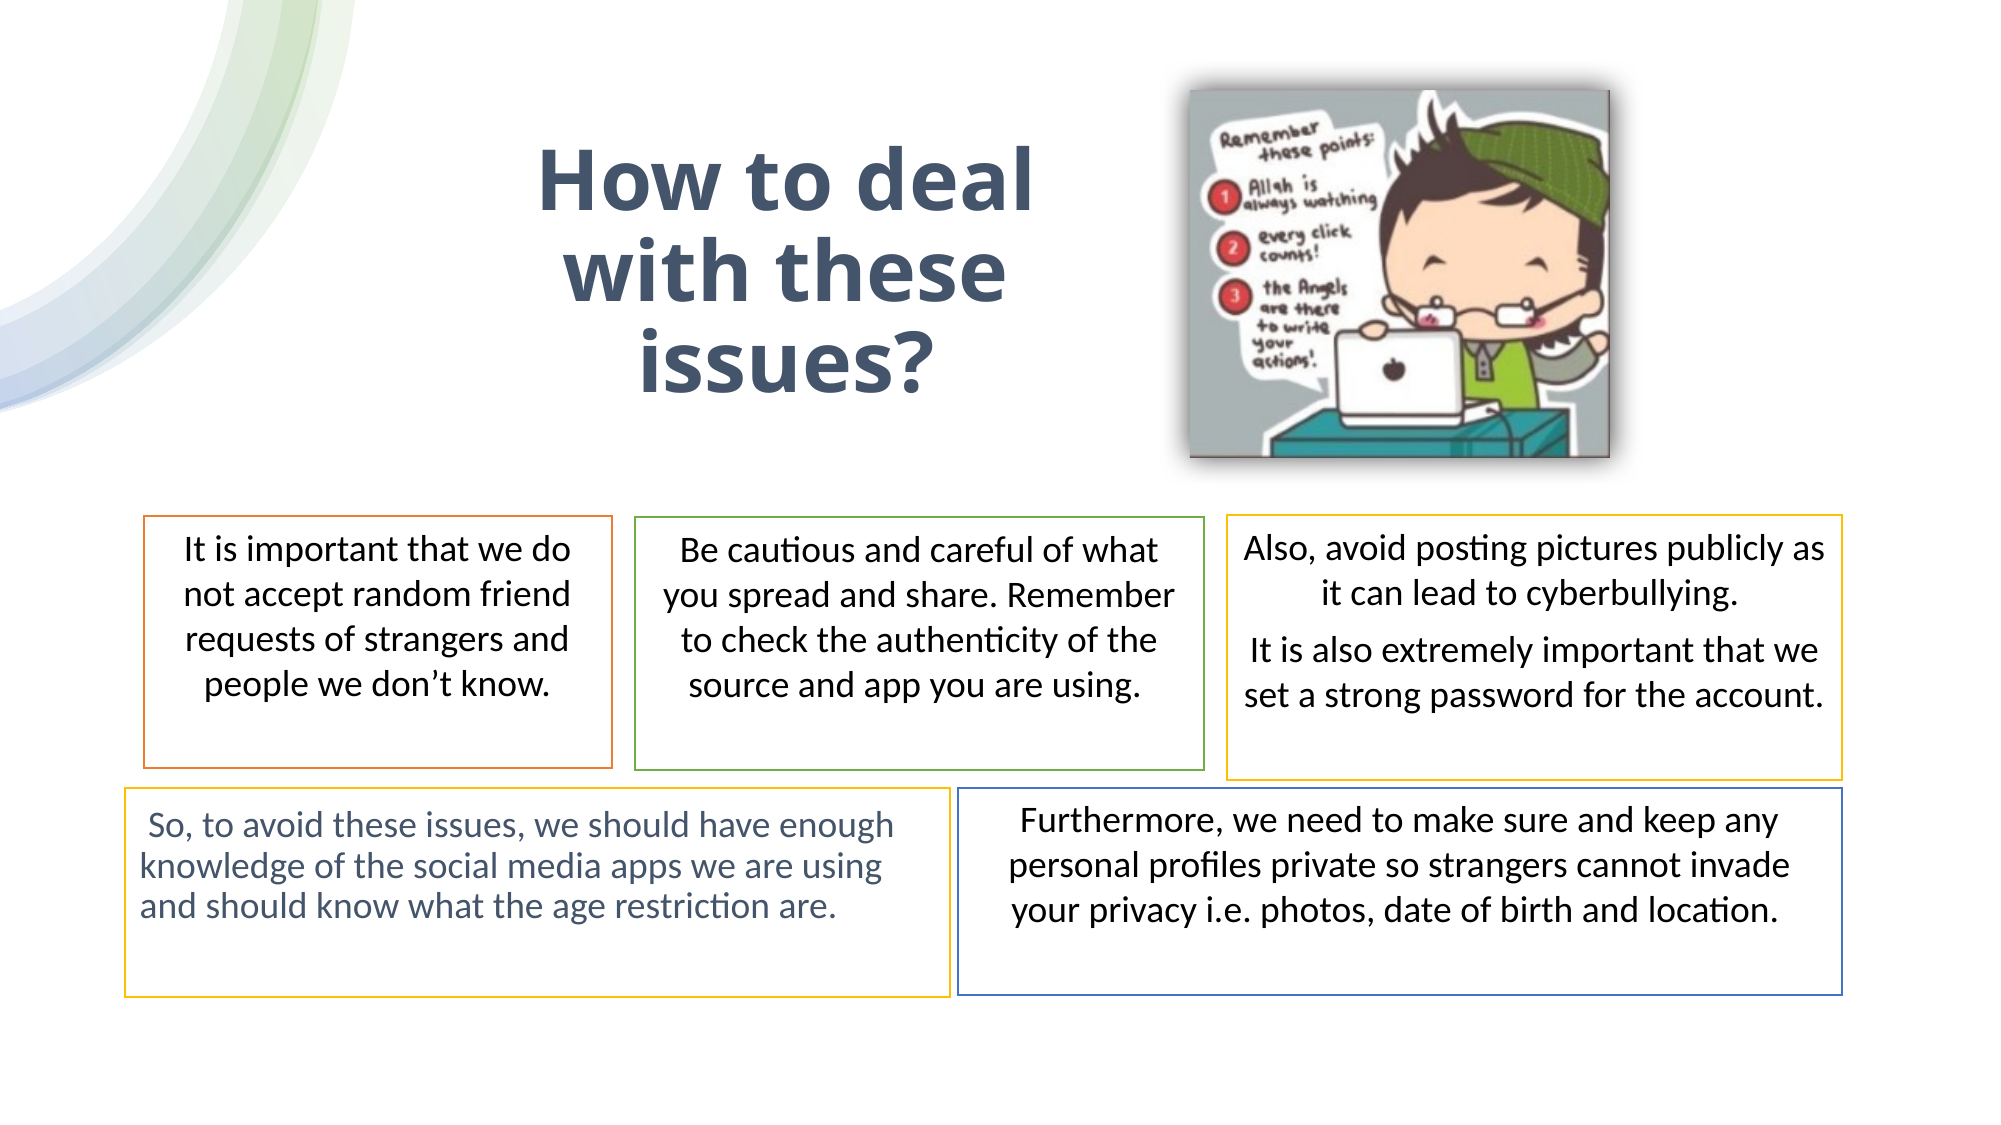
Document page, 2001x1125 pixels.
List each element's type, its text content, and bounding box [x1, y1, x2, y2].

title How to deal with these issues? [460, 128, 1112, 420]
text_box [0, 0, 1999, 1125]
text_box Also, avoid posting pictures publicly as it can lead to cyberbullying. It is also extremely important that we set a strong password for the account. [1226, 514, 1843, 781]
text_box Be cautious and careful of what you spread and share. Remember to check the authenticity of the source and app you are using. [634, 516, 1205, 771]
picture [1189, 90, 1610, 458]
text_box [0, 27, 383, 385]
text_box So, to avoid these issues, we should have enough knowledge of the social media apps we are using and should know what the age restriction are. [124, 787, 951, 998]
text_box Furthermore, we need to make sure and keep any personal profiles private so strangers cannot invade your privacy i.e. photos, date of birth and location. [957, 787, 1843, 996]
text_box It is important that we do not accept random friend requests of strangers and people we don’t know. [143, 515, 613, 769]
